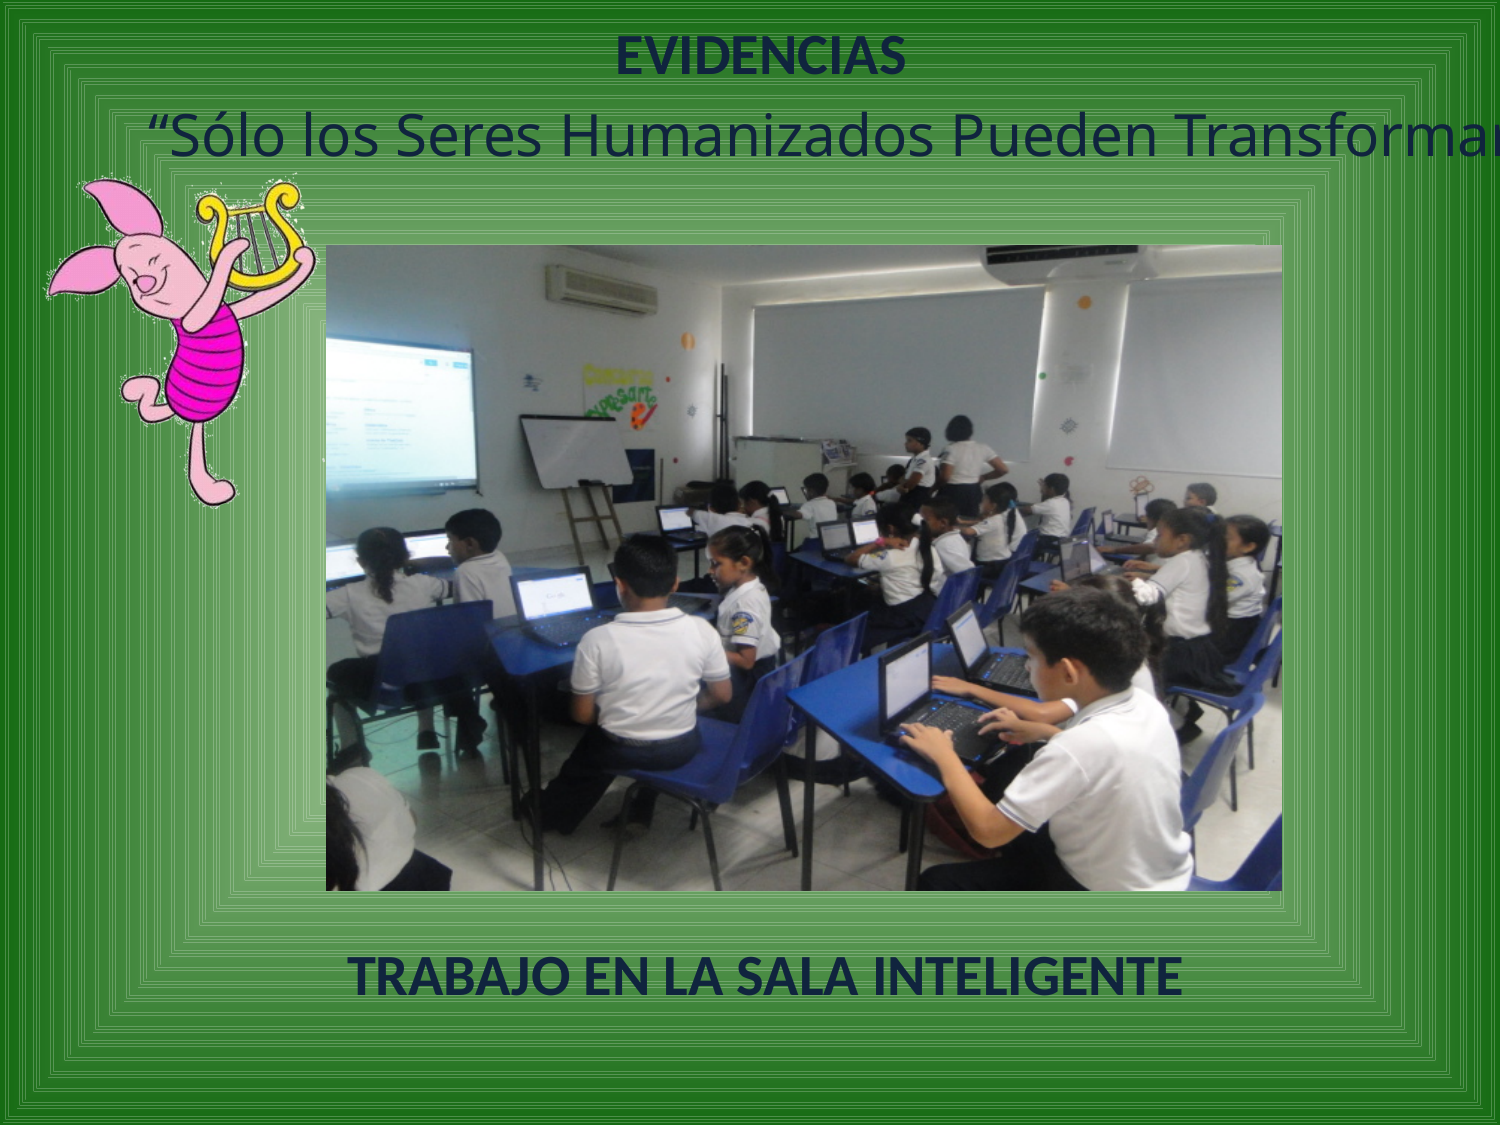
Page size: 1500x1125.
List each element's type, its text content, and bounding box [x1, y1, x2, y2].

picture [1, 118, 1282, 891]
text_box [164, 890, 1382, 920]
text_box EVIDENCIAS [152, 0, 1371, 82]
text_box TRABAJO EN LA SALA INTELIGENTE [163, 920, 1382, 1022]
text_box “Sólo los Seres Humanizados Pueden Transformar la Sociedad” [140, 82, 1371, 184]
